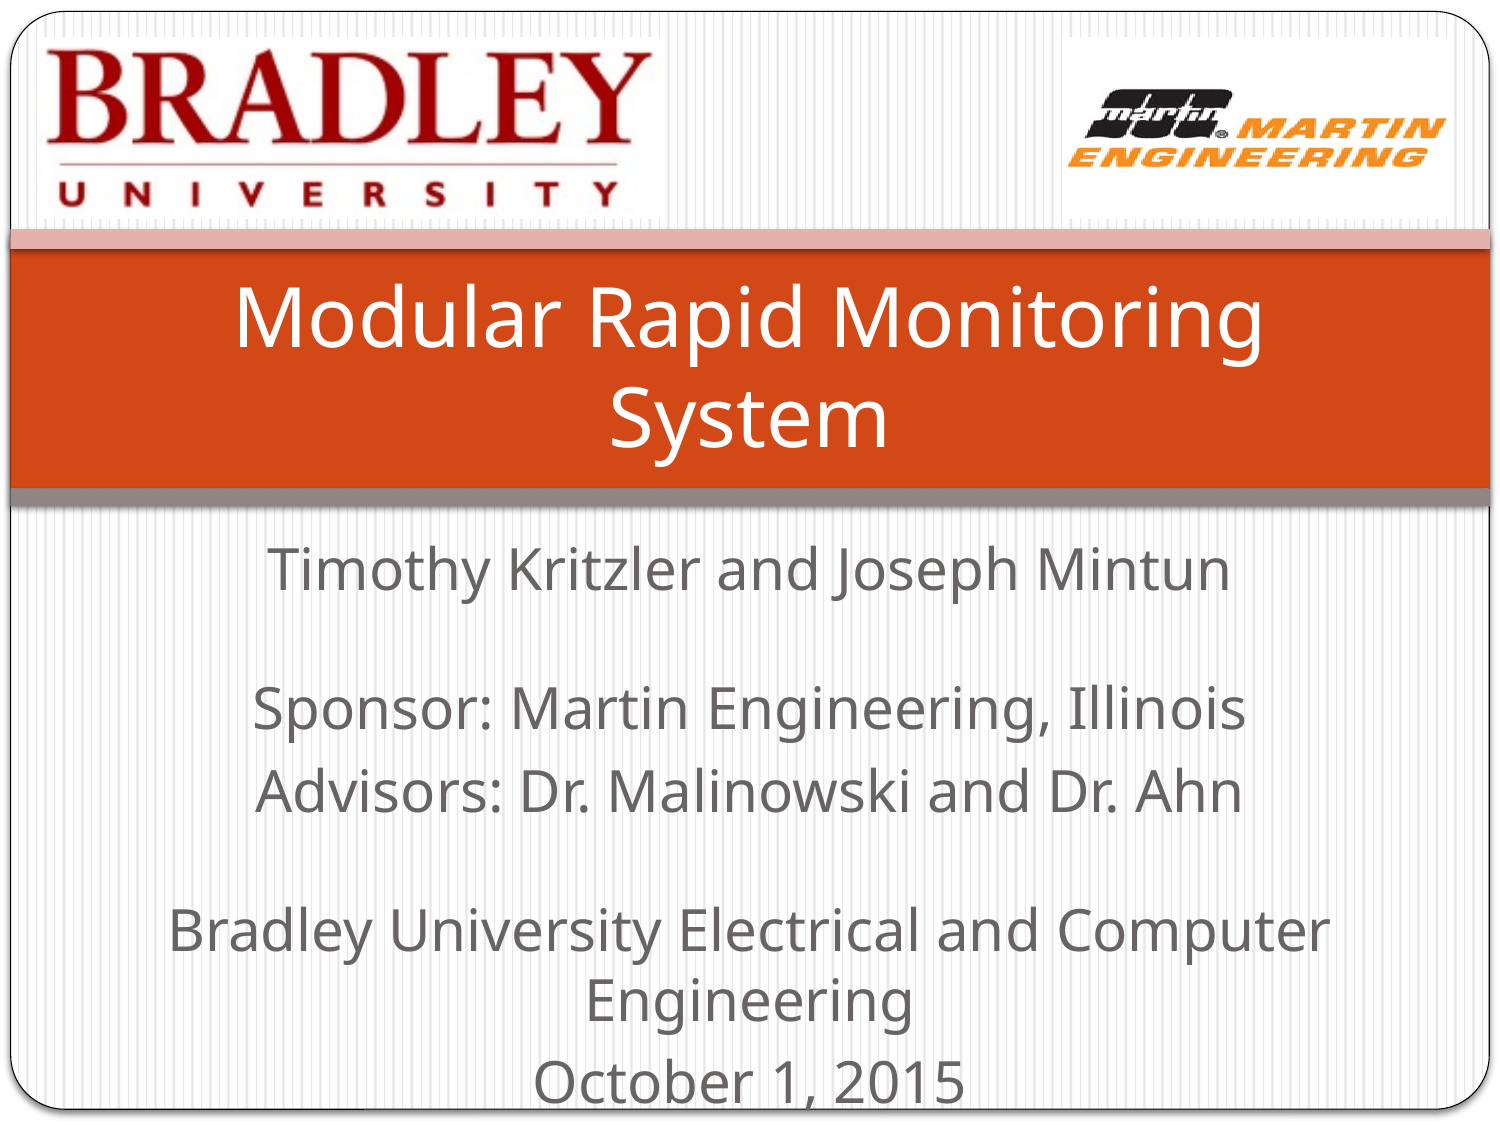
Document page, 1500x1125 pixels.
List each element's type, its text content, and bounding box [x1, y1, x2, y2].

picture [1062, 37, 1454, 219]
subtitle Timothy Kritzler and Joseph Mintun Sponsor: Martin Engineering, Illinois Advisors: Dr. Malinowski and Dr. Ahn Bradley University Electrical and Computer Engineering October 1, 2015 [0, 525, 1500, 988]
title Modular Rapid Monitoring System [75, 247, 1425, 489]
picture [37, 37, 663, 219]
